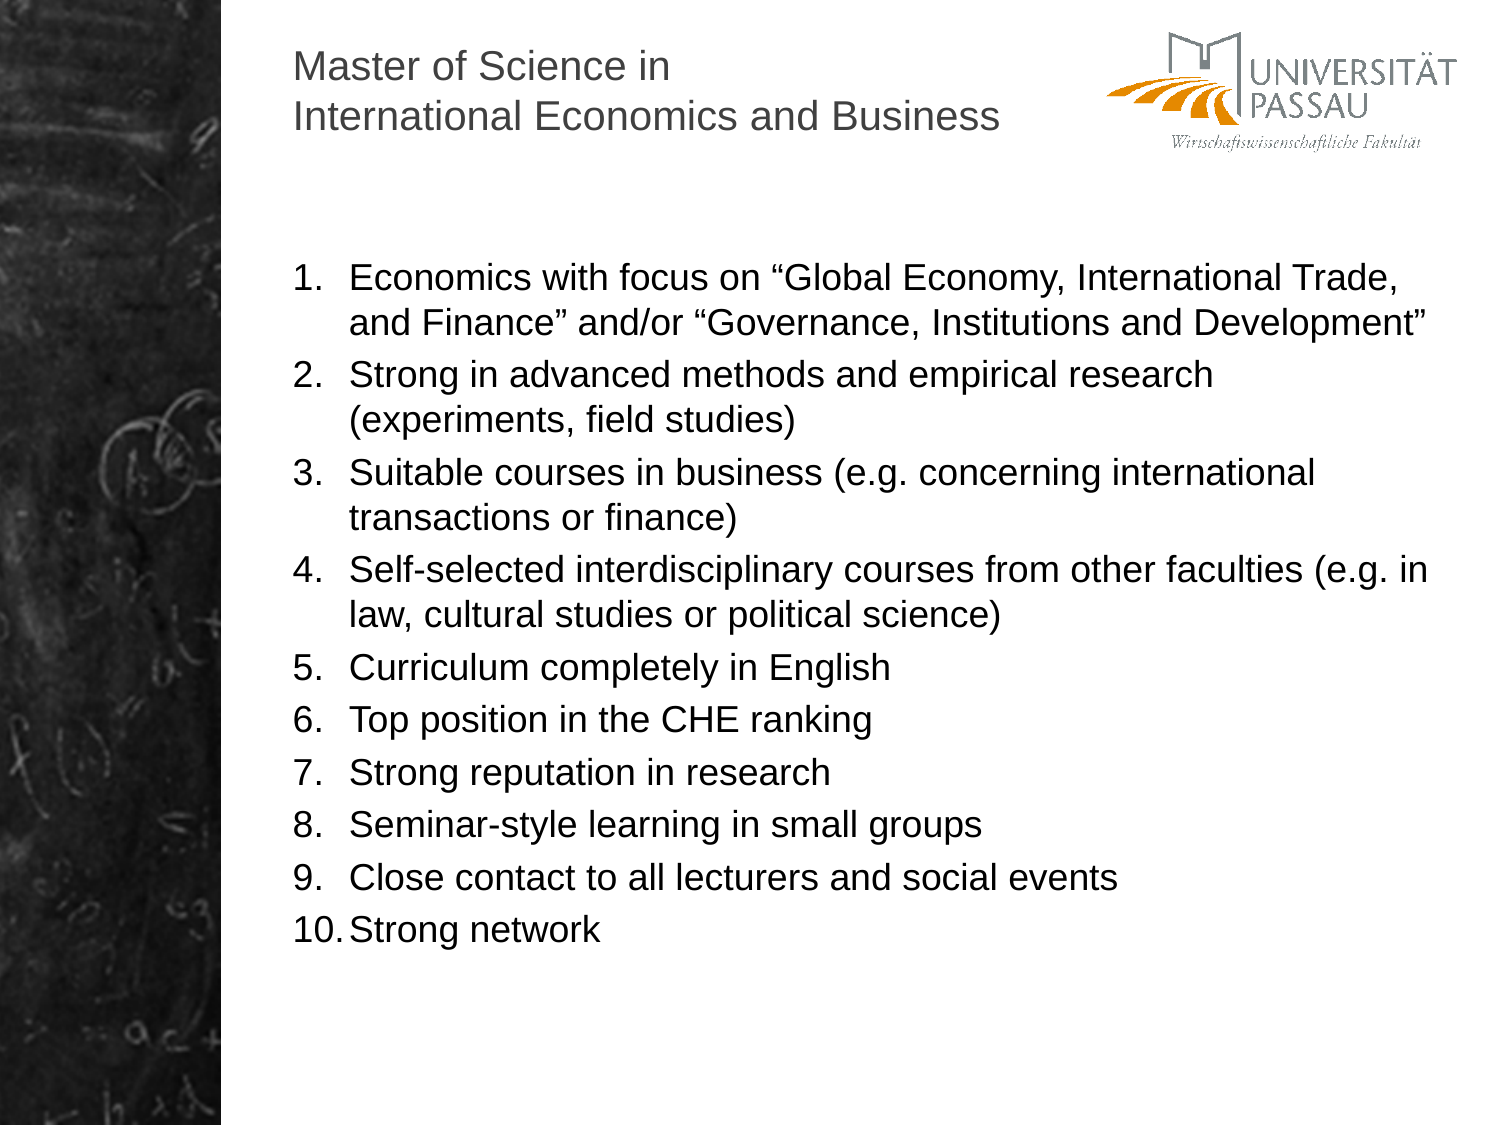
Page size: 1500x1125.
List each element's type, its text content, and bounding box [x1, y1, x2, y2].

picture [1105, 31, 1457, 153]
picture [0, 0, 221, 1125]
title Master of Science in International Economics and Business [277, 31, 1425, 103]
list Economics with focus on “Global Economy, International Trade, and Finance” and/or “Governance, Institutions and Development” Strong in advanced methods and empirical research (experiments, field studies) Suitable courses in business (e.g. concerning international transactions or finance) Self-selected interdisciplinary courses from other faculties (e.g. in law, cultural studies or political science) Curriculum completely in English Top position in the CHE ranking Strong reputation in research Seminar-style learning in small groups Close contact to all lecturers and social events Strong network [277, 245, 1466, 944]
